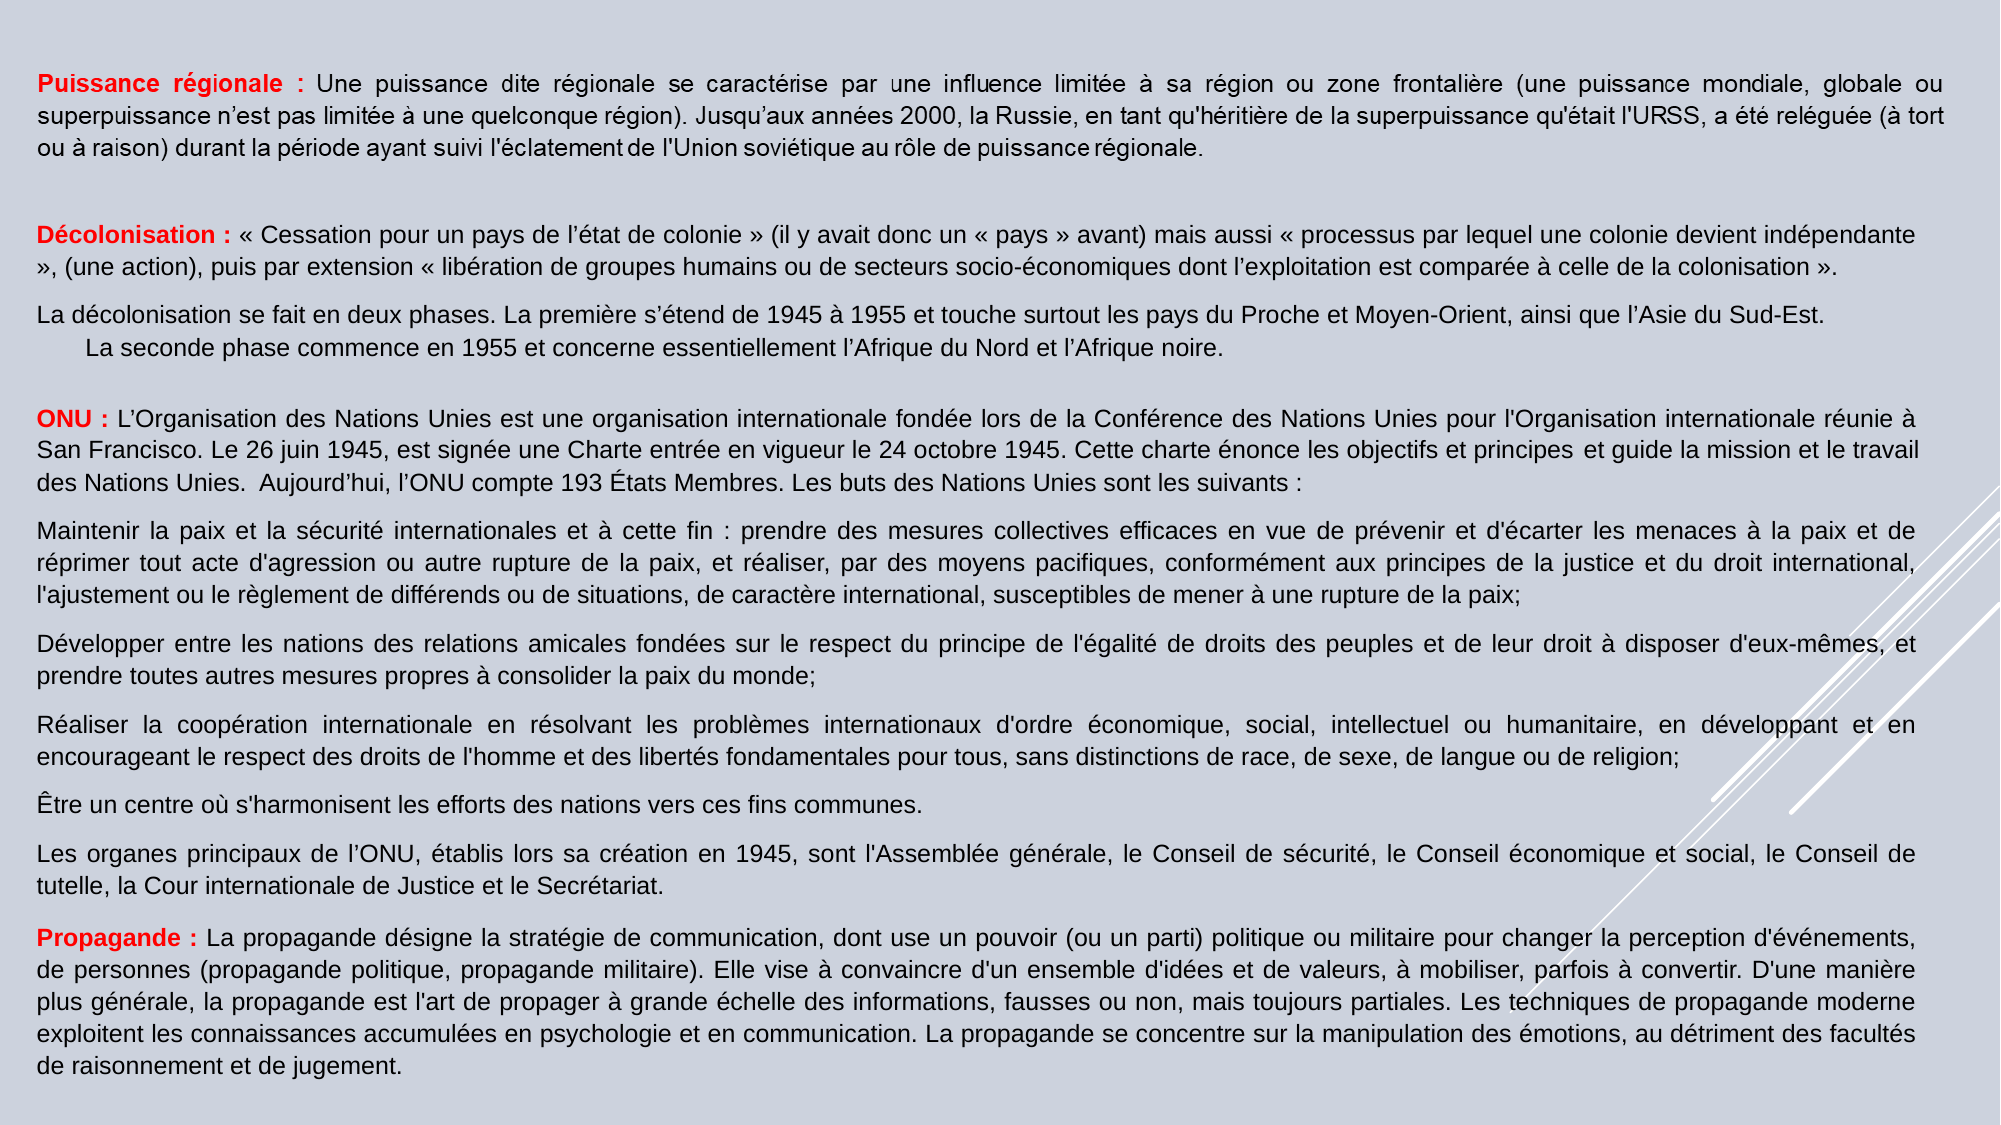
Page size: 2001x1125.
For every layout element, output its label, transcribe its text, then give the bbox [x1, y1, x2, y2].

text_box ONU : L’Organisation des Nations Unies est une organisation internationale fondée lors de la Conférence des Nations Unies pour l'Organisation internationale réunie à San Francisco. Le 26 juin 1945, est signée une Charte entrée en vigueur le 24 octobre 1945. Cette charte énonce les objectifs et principes et guide la mission et le travail des Nations Unies. Aujourd’hui, l’ONU compte 193 États Membres. Les buts des Nations Unies sont les suivants : Maintenir la paix et la sécurité internationales et à cette fin : prendre des mesures collectives efficaces en vue de prévenir et d'écarter les menaces à la paix et de réprimer tout acte d'agression ou autre rupture de la paix, et réaliser, par des moyens pacifiques, conformément aux principes de la justice et du droit international, l'ajustement ou le règlement de différends ou de situations, de caractère international, susceptibles de mener à une rupture de la paix; Développer entre les nations des relations amicales fondées sur le respect du principe de l'égalité de droits des peuples et de leur droit à disposer d'eux-mêmes, et prendre toutes autres mesures propres à consolider la paix du monde; Réaliser la coopération internationale en résolvant les problèmes internationaux d'ordre économique, social, intellectuel ou humanitaire, en développant et en encourageant le respect des droits de l'homme et des libertés fondamentales pour tous, sans distinctions de race, de sexe, de langue ou de religion; Être un centre où s'harmonisent les efforts des nations vers ces fins communes. Les organes principaux de l’ONU, établis lors sa création en 1945, sont l'Assemblée générale, le Conseil de sécurité, le Conseil économique et social, le Conseil de tutelle, la Cour internationale de Justice et le Secrétariat. [21, 392, 1936, 907]
text_box Décolonisation : « Cessation pour un pays de l’état de colonie » (il y avait donc un « pays » avant) mais aussi « processus par lequel une colonie devient indépendante », (une action), puis par extension « libération de groupes humains ou de secteurs socio-économiques dont l’exploitation est comparée à celle de la colonisation ». La décolonisation se fait en deux phases. La première s’étend de 1945 à 1955 et touche surtout les pays du Proche et Moyen-Orient, ainsi que l’Asie du Sud-Est. La seconde phase commence en 1955 et concerne essentiellement l’Afrique du Nord et l’Afrique noire. [21, 208, 1936, 369]
text_box Propagande : La propagande désigne la stratégie de communication, dont use un pouvoir (ou un parti) politique ou militaire pour changer la perception d'événements, de personnes (propagande politique, propagande militaire). Elle vise à convaincre d'un ensemble d'idées et de valeurs, à mobiliser, parfois à convertir. D'une manière plus générale, la propagande est l'art de propager à grande échelle des informations, fausses ou non, mais toujours partiales. Les techniques de propagande moderne exploitent les connaissances accumulées en psychologie et en communication. La propagande se concentre sur la manipulation des émotions, au détriment des facultés de raisonnement et de jugement. [21, 911, 1936, 1087]
picture [21, 59, 1957, 177]
